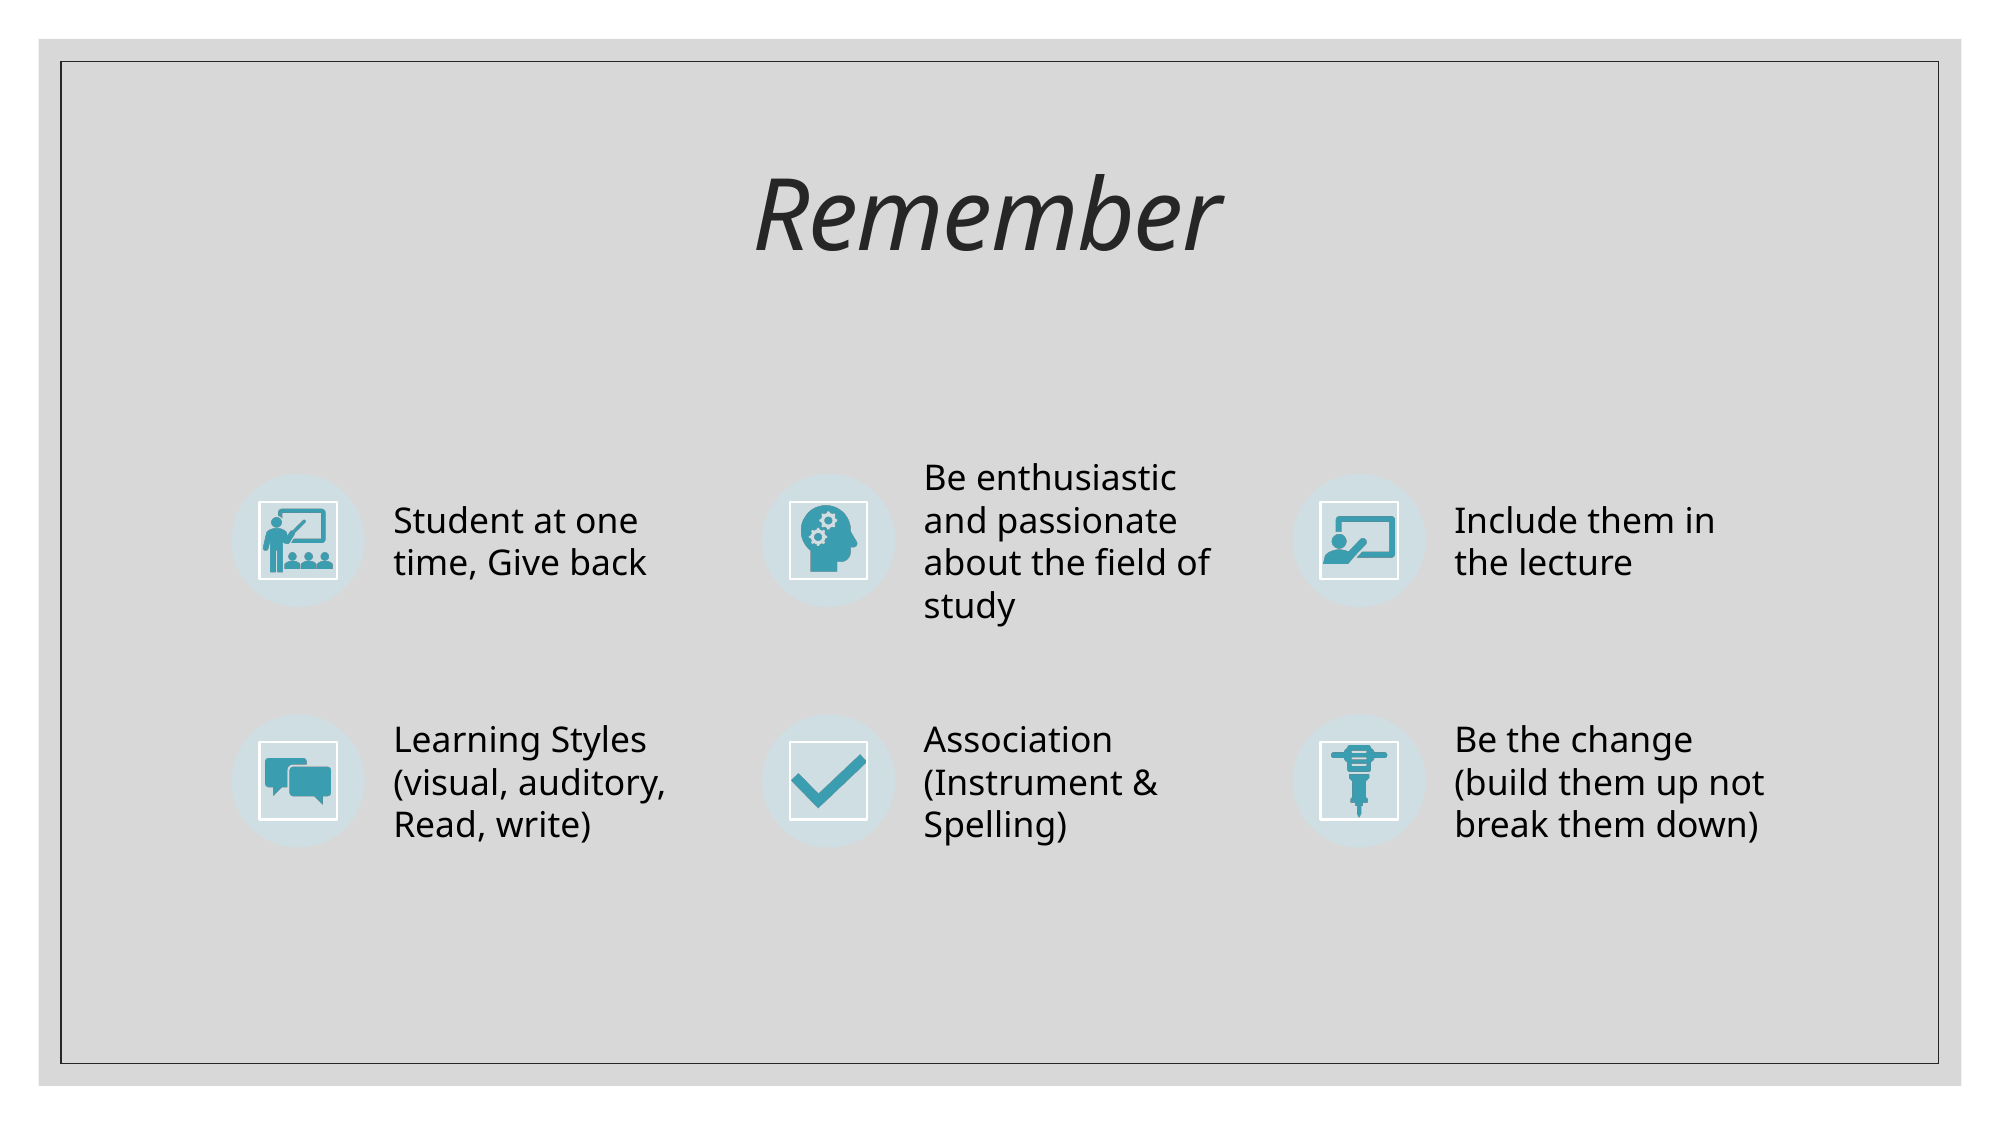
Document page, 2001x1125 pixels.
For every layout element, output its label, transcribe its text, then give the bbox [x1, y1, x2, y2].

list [174, 344, 1825, 977]
title Remember [174, 105, 1825, 331]
